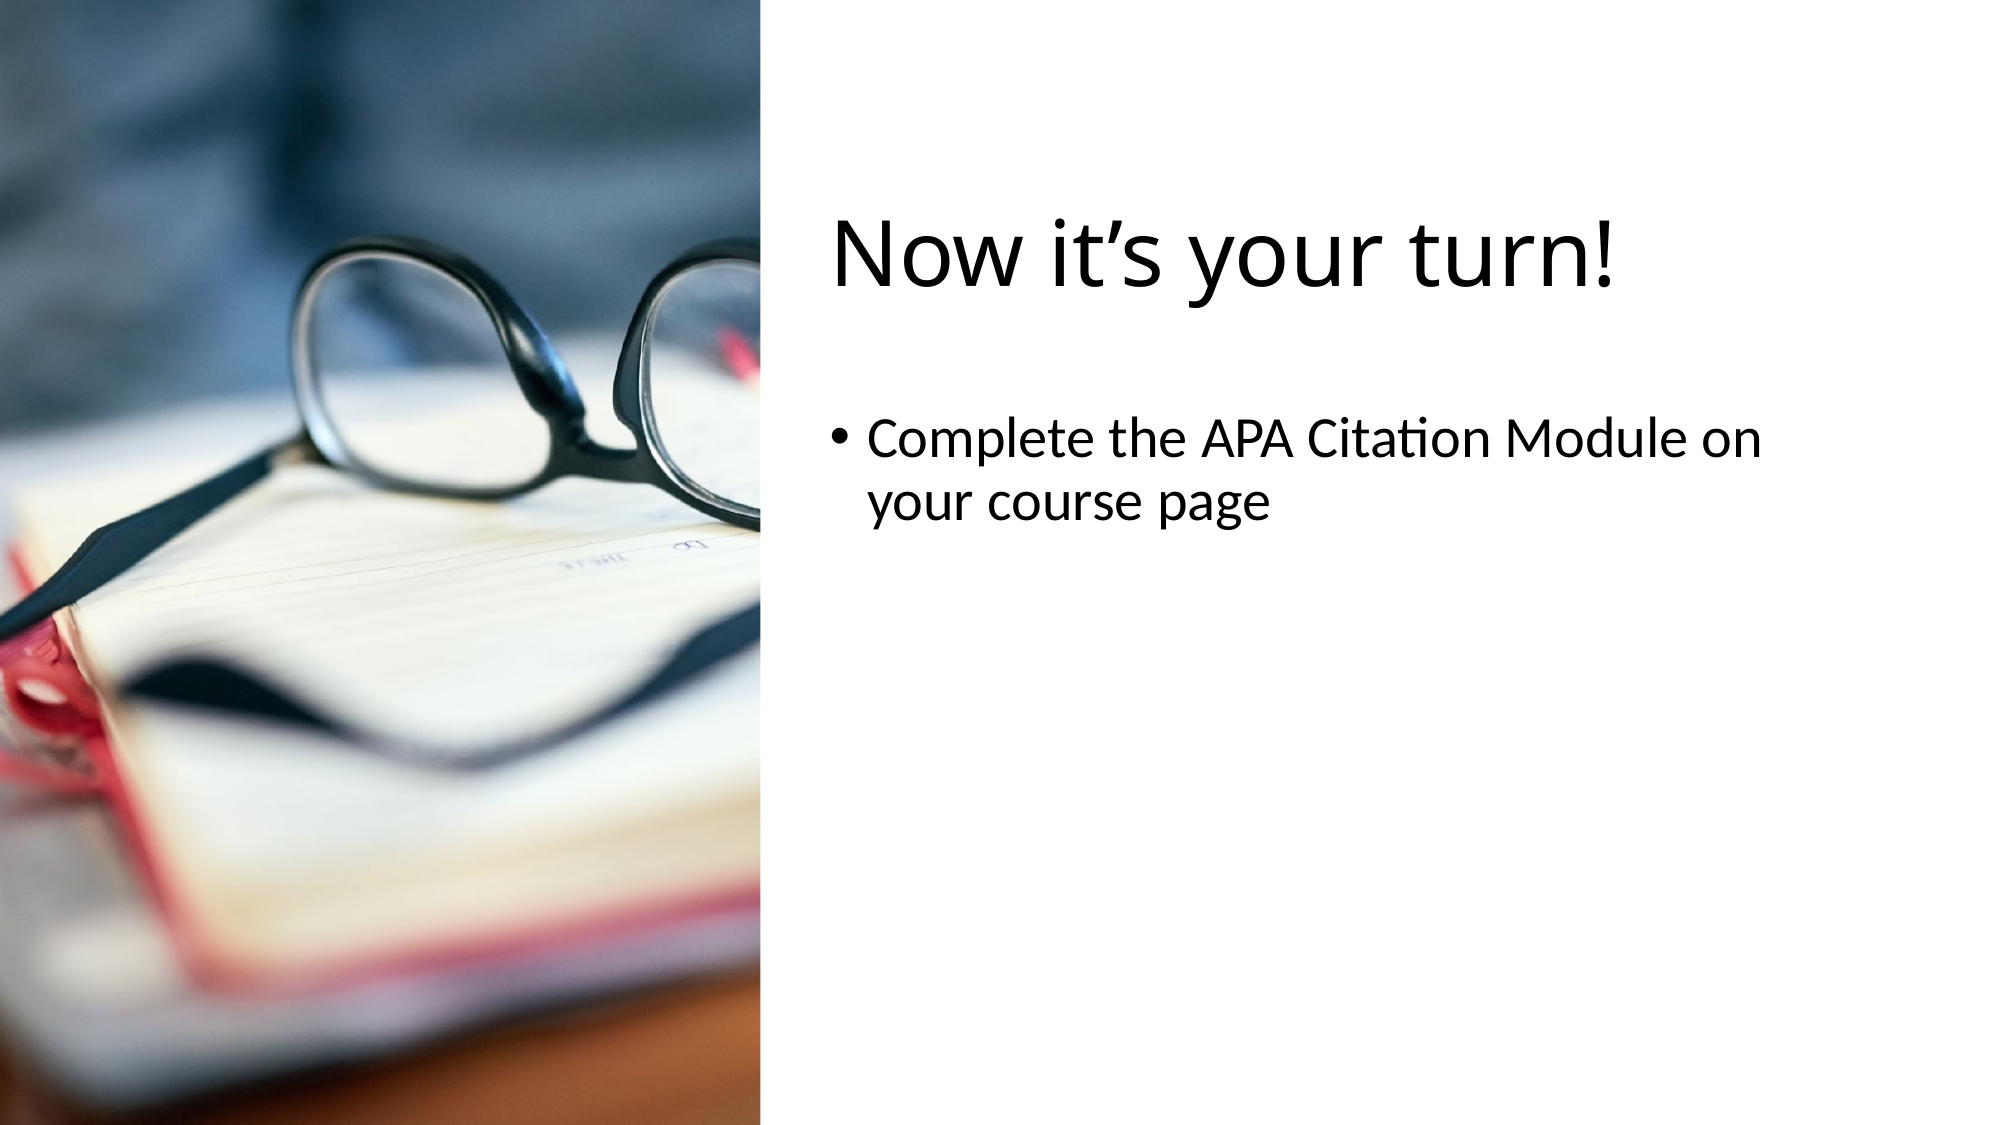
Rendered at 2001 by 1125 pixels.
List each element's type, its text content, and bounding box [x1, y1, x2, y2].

title Now it’s your turn! [814, 103, 1895, 315]
list Complete the APA Citation Module on your course page [814, 399, 1895, 591]
picture [0, 0, 761, 1125]
